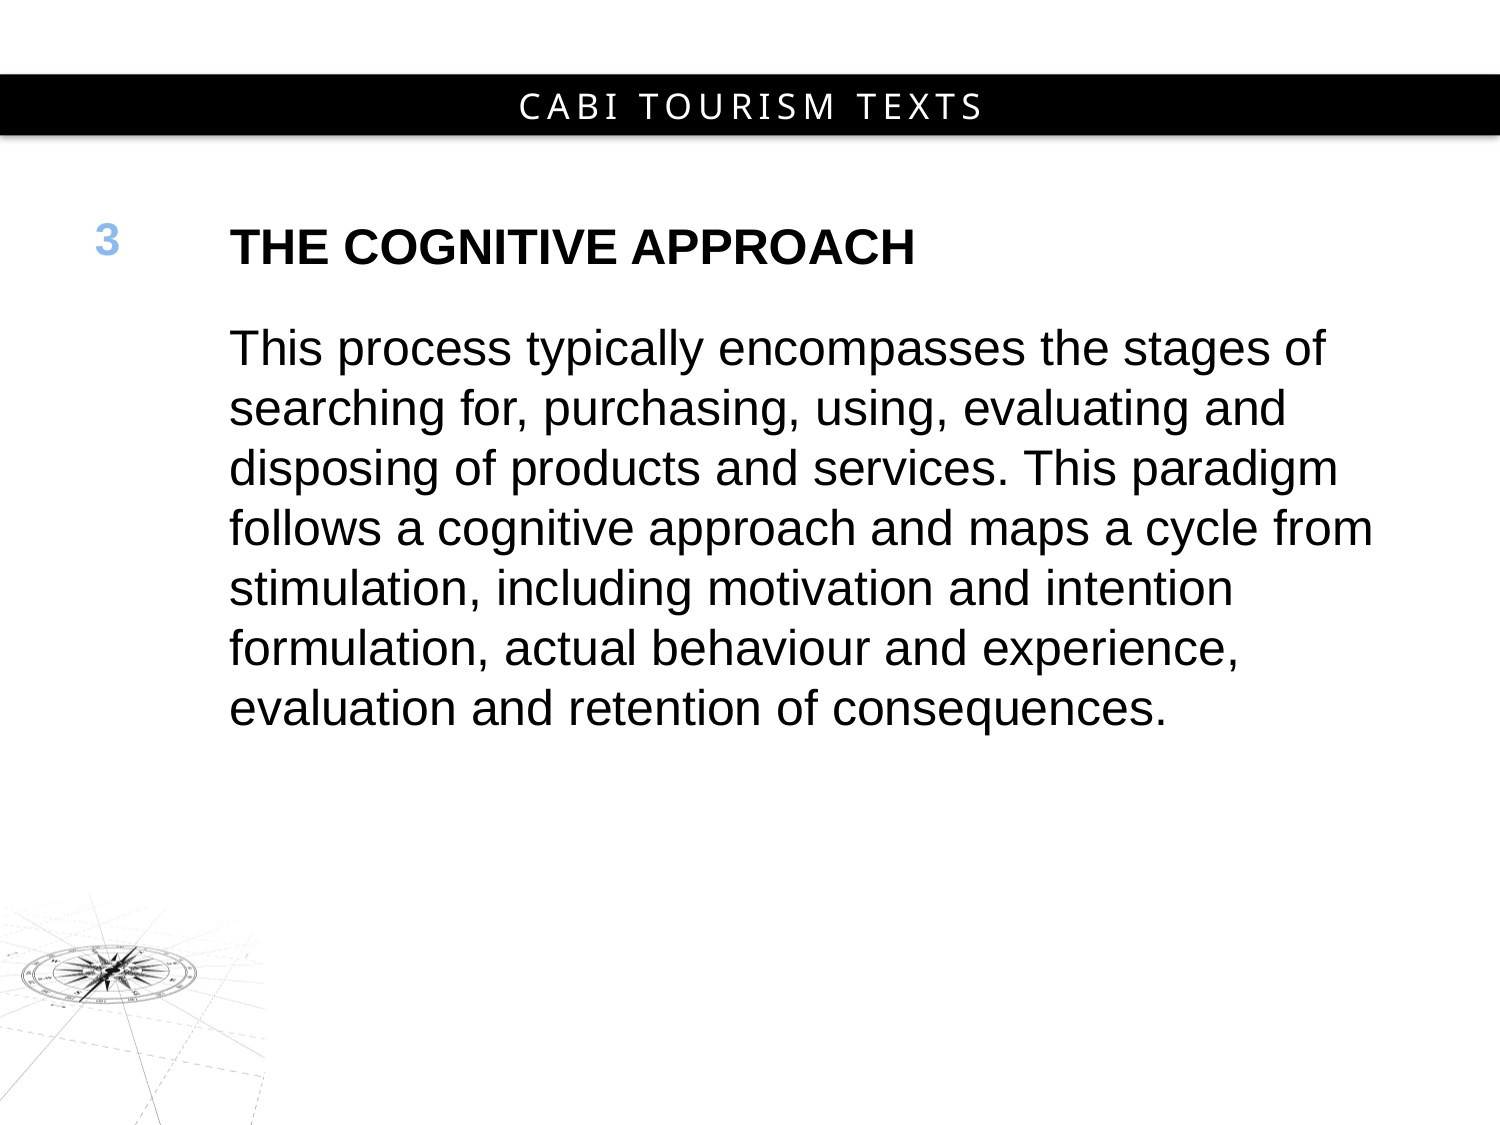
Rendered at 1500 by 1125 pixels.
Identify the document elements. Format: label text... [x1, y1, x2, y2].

text_box CABI TOURISM TEXTS [0, 74, 1500, 136]
text_box THE COGNITIVE APPROACH [215, 207, 1010, 282]
text_box 3 [0, 202, 215, 272]
text_box This process typically encompasses the stages of searching for, purchasing, using, evaluating and disposing of products and services. This paradigm follows a cognitive approach and maps a cycle from stimulation, including motivation and intention formulation, actual behaviour and experience, evaluation and retention of consequences. [215, 307, 1396, 743]
picture [0, 758, 266, 1125]
